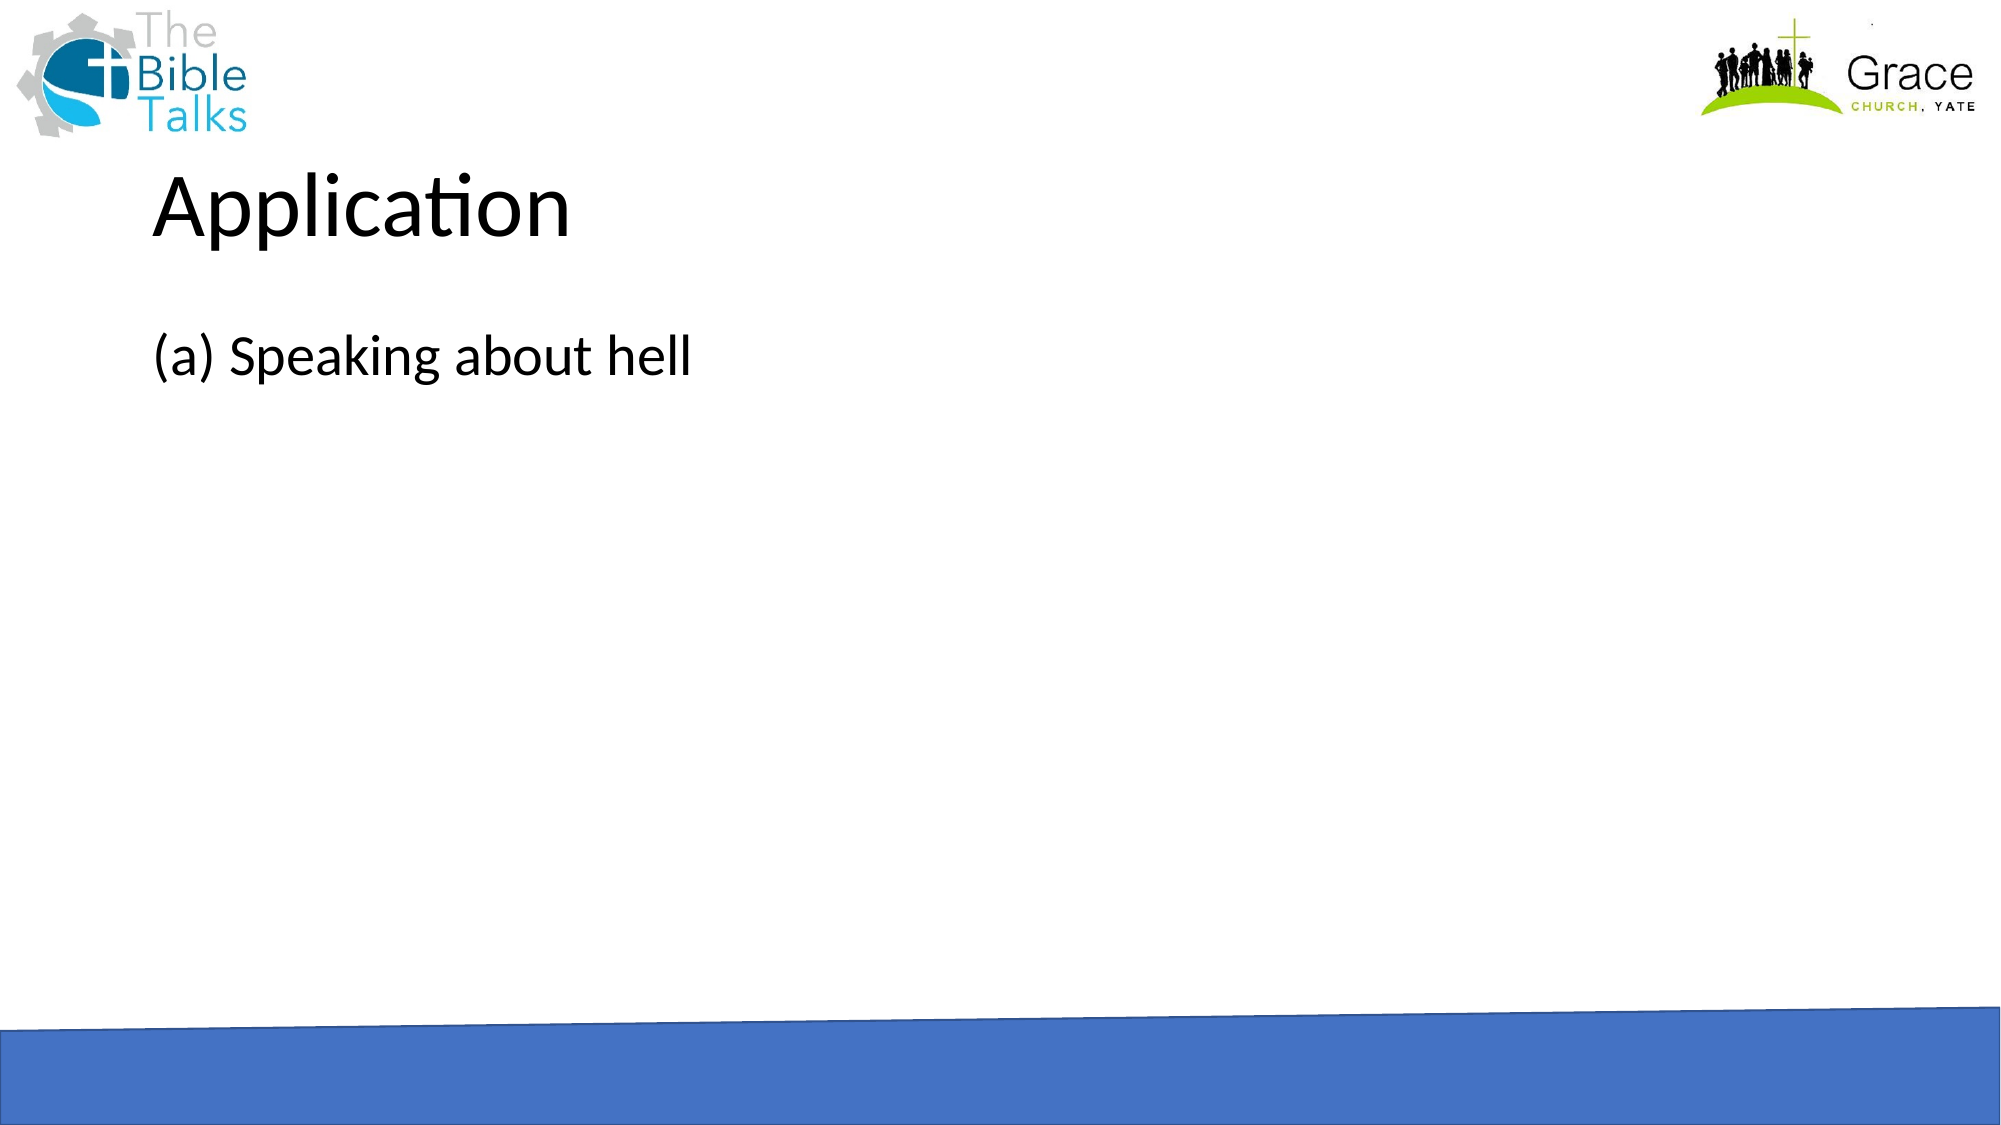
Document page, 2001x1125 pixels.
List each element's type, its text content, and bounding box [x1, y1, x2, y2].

picture [1695, 12, 1978, 120]
list (a) Speaking about hell [137, 299, 1863, 1014]
title Application [137, 136, 1863, 278]
picture [0, 0, 260, 147]
